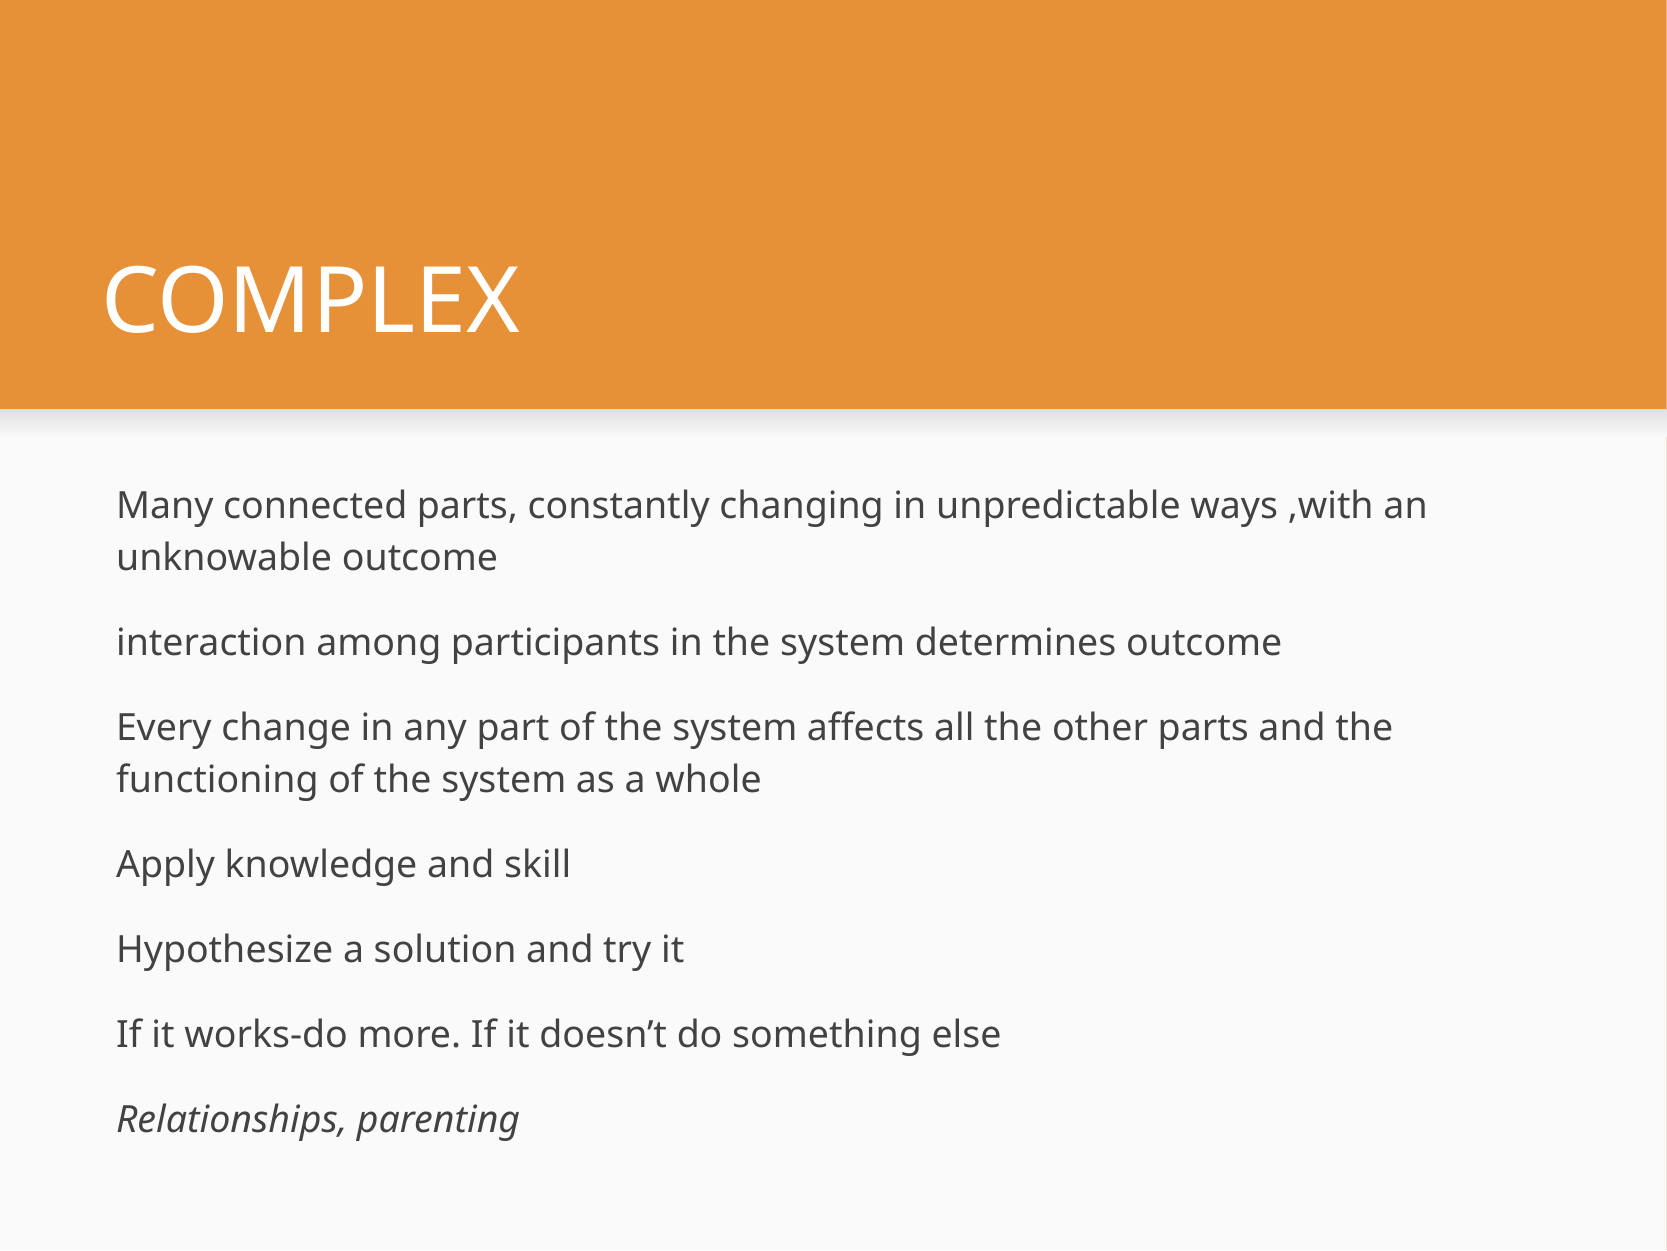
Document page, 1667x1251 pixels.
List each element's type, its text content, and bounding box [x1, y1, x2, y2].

list Many connected parts, constantly changing in unpredictable ways ,with an unknowable outcome interaction among participants in the system determines outcome Every change in any part of the system affects all the other parts and the functioning of the system as a whole Apply knowledge and skill Hypothesize a solution and try it If it works-do more. If it doesn’t do something else Relationships, parenting [100, 459, 1600, 1119]
title COMPLEX [85, 179, 1585, 367]
